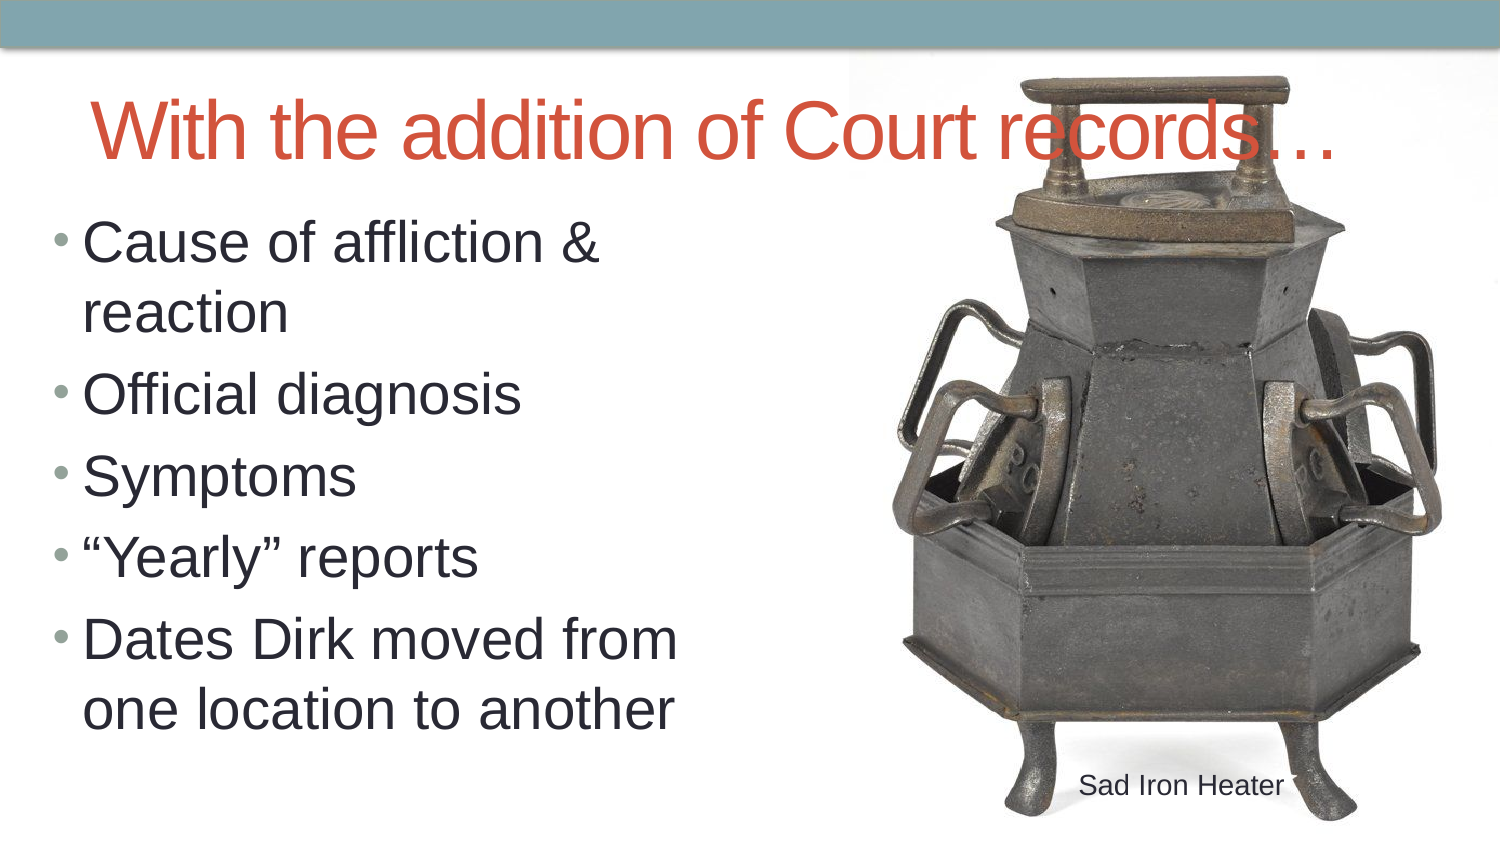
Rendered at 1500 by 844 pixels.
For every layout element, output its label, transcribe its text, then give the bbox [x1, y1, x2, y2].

title With the addition of Court records… [75, 65, 846, 188]
list Cause of affliction & reaction Official diagnosis Symptoms “Yearly” reports Dates Dirk moved from one location to another [37, 196, 788, 797]
picture [849, 27, 1498, 844]
text_box [0, 0, 1500, 48]
